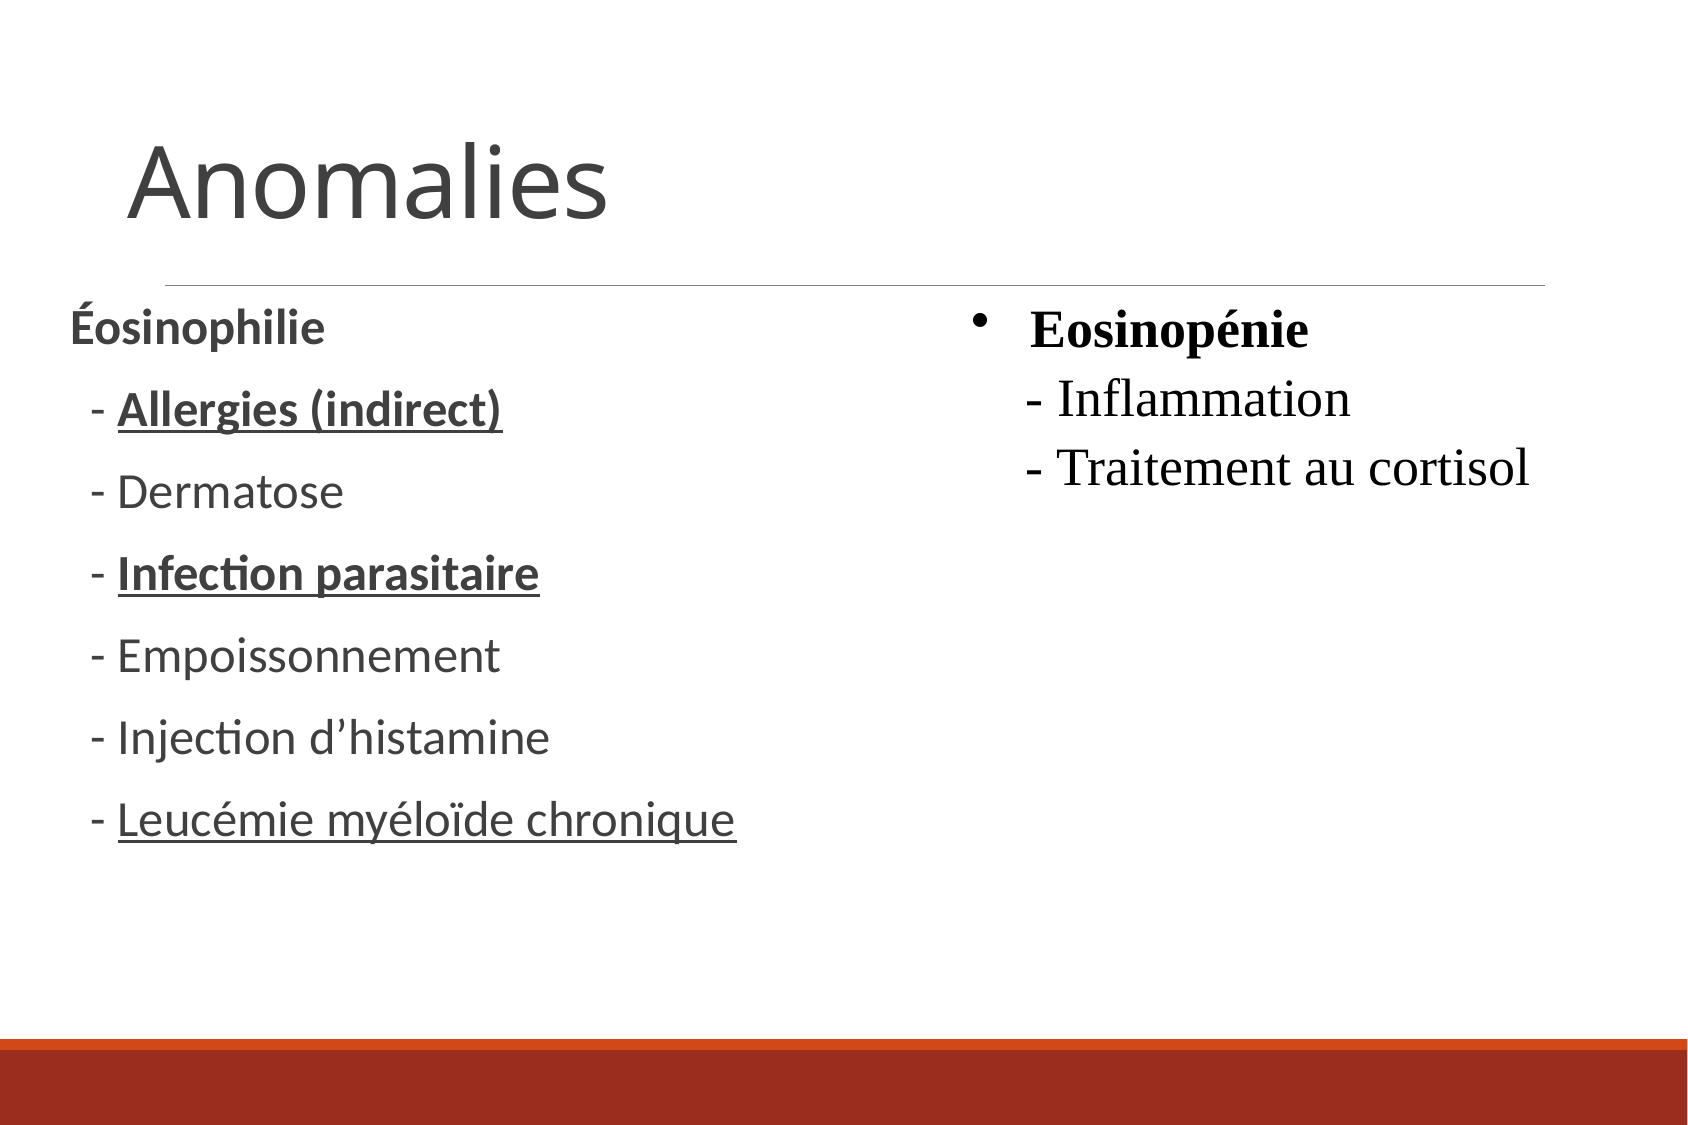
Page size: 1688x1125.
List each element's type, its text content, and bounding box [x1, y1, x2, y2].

text_box Eosinopénie - Inflammation - Traitement au cortisol [956, 292, 1660, 797]
list Éosinophilie - Allergies (indirect) - Dermatose - Infection parasitaire - Empoissonnement - Injection d’histamine - Leucémie myéloïde chronique [56, 292, 915, 856]
title Anomalies [112, 70, 1547, 247]
